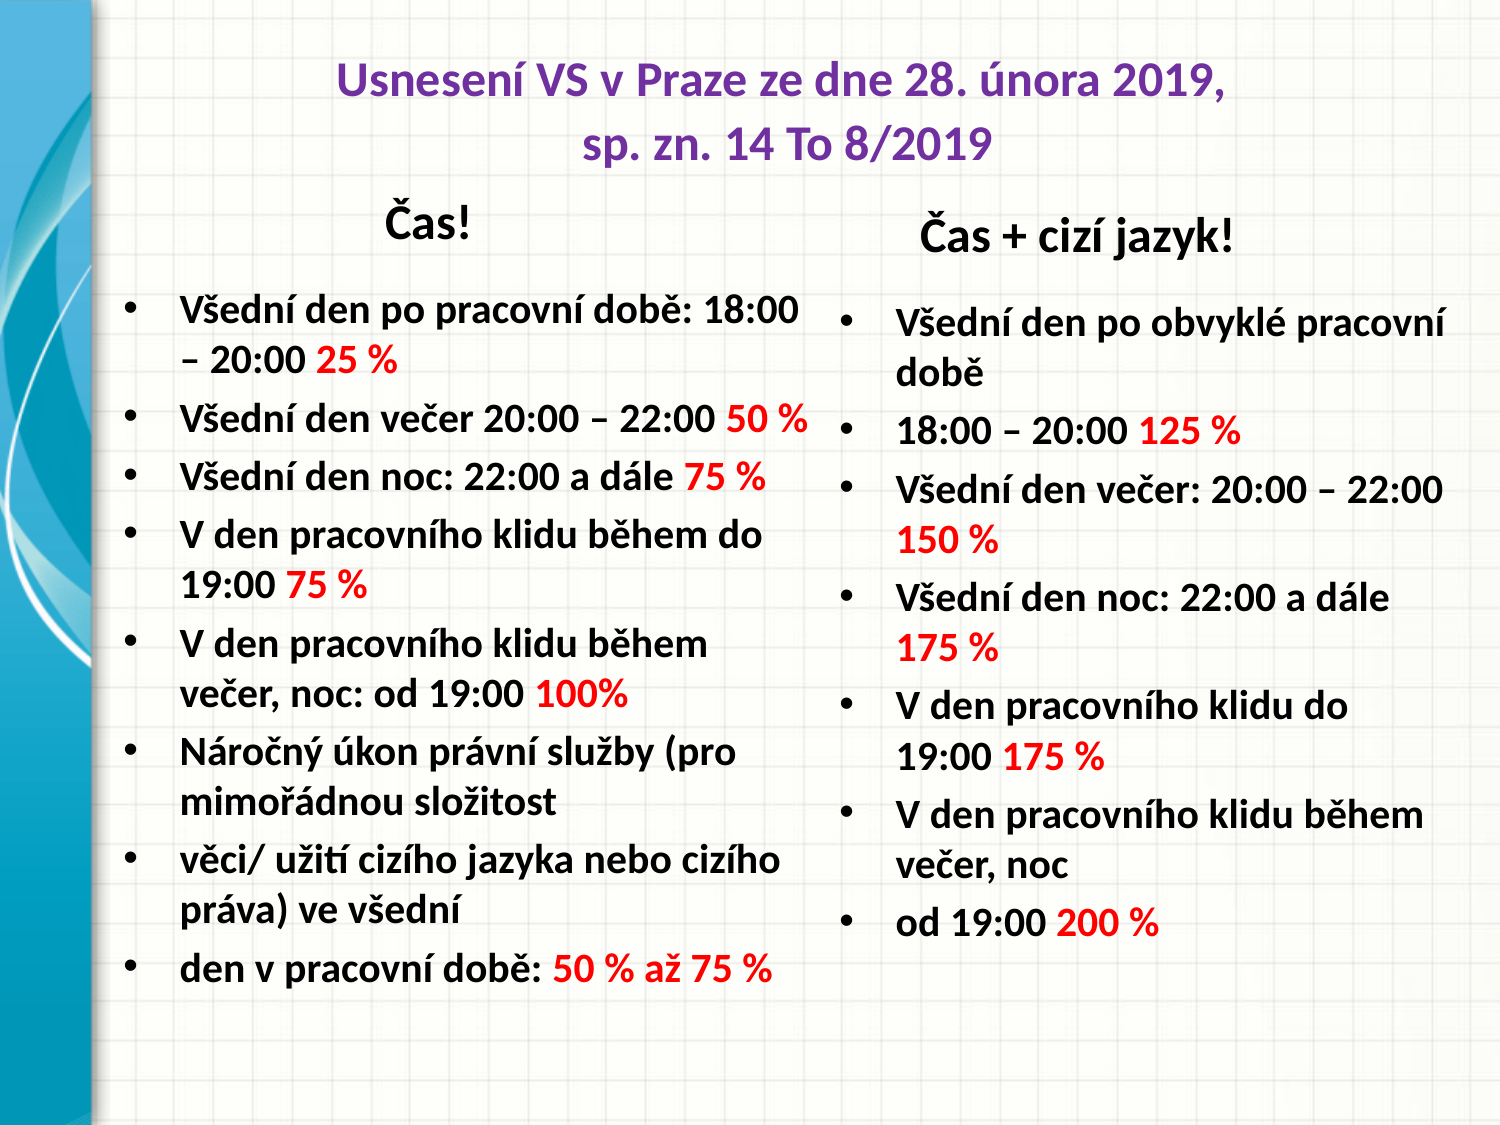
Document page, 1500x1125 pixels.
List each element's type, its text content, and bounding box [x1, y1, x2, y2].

list Čas + cizí jazyk! [759, 168, 1398, 271]
picture [0, 0, 1500, 1125]
list Čas! [111, 156, 747, 258]
list Všední den po pracovní době: 18:00 – 20:00 25 % Všední den večer 20:00 – 22:00 50 % Všední den noc: 22:00 a dále 75 % V den pracovního klidu během do 19:00 75 % V den pracovního klidu během večer, noc: od 19:00 100% Náročný úkon právní služby (pro mimořádnou složitost věci/ užití cizího jazyka nebo cizího práva) ve všední den v pracovní době: 50 % až 75 % [108, 274, 829, 728]
title Usnesení VS v Praze ze dne 28. února 2019, sp. zn. 14 To 8/2019 [125, 45, 1450, 233]
list Všední den po obvyklé pracovní době 18:00 – 20:00 125 % Všední den večer: 20:00 – 22:00 150 % Všední den noc: 22:00 a dále 175 % V den pracovního klidu do 19:00 175 % V den pracovního klidu během večer, noc od 19:00 200 % [824, 287, 1462, 788]
